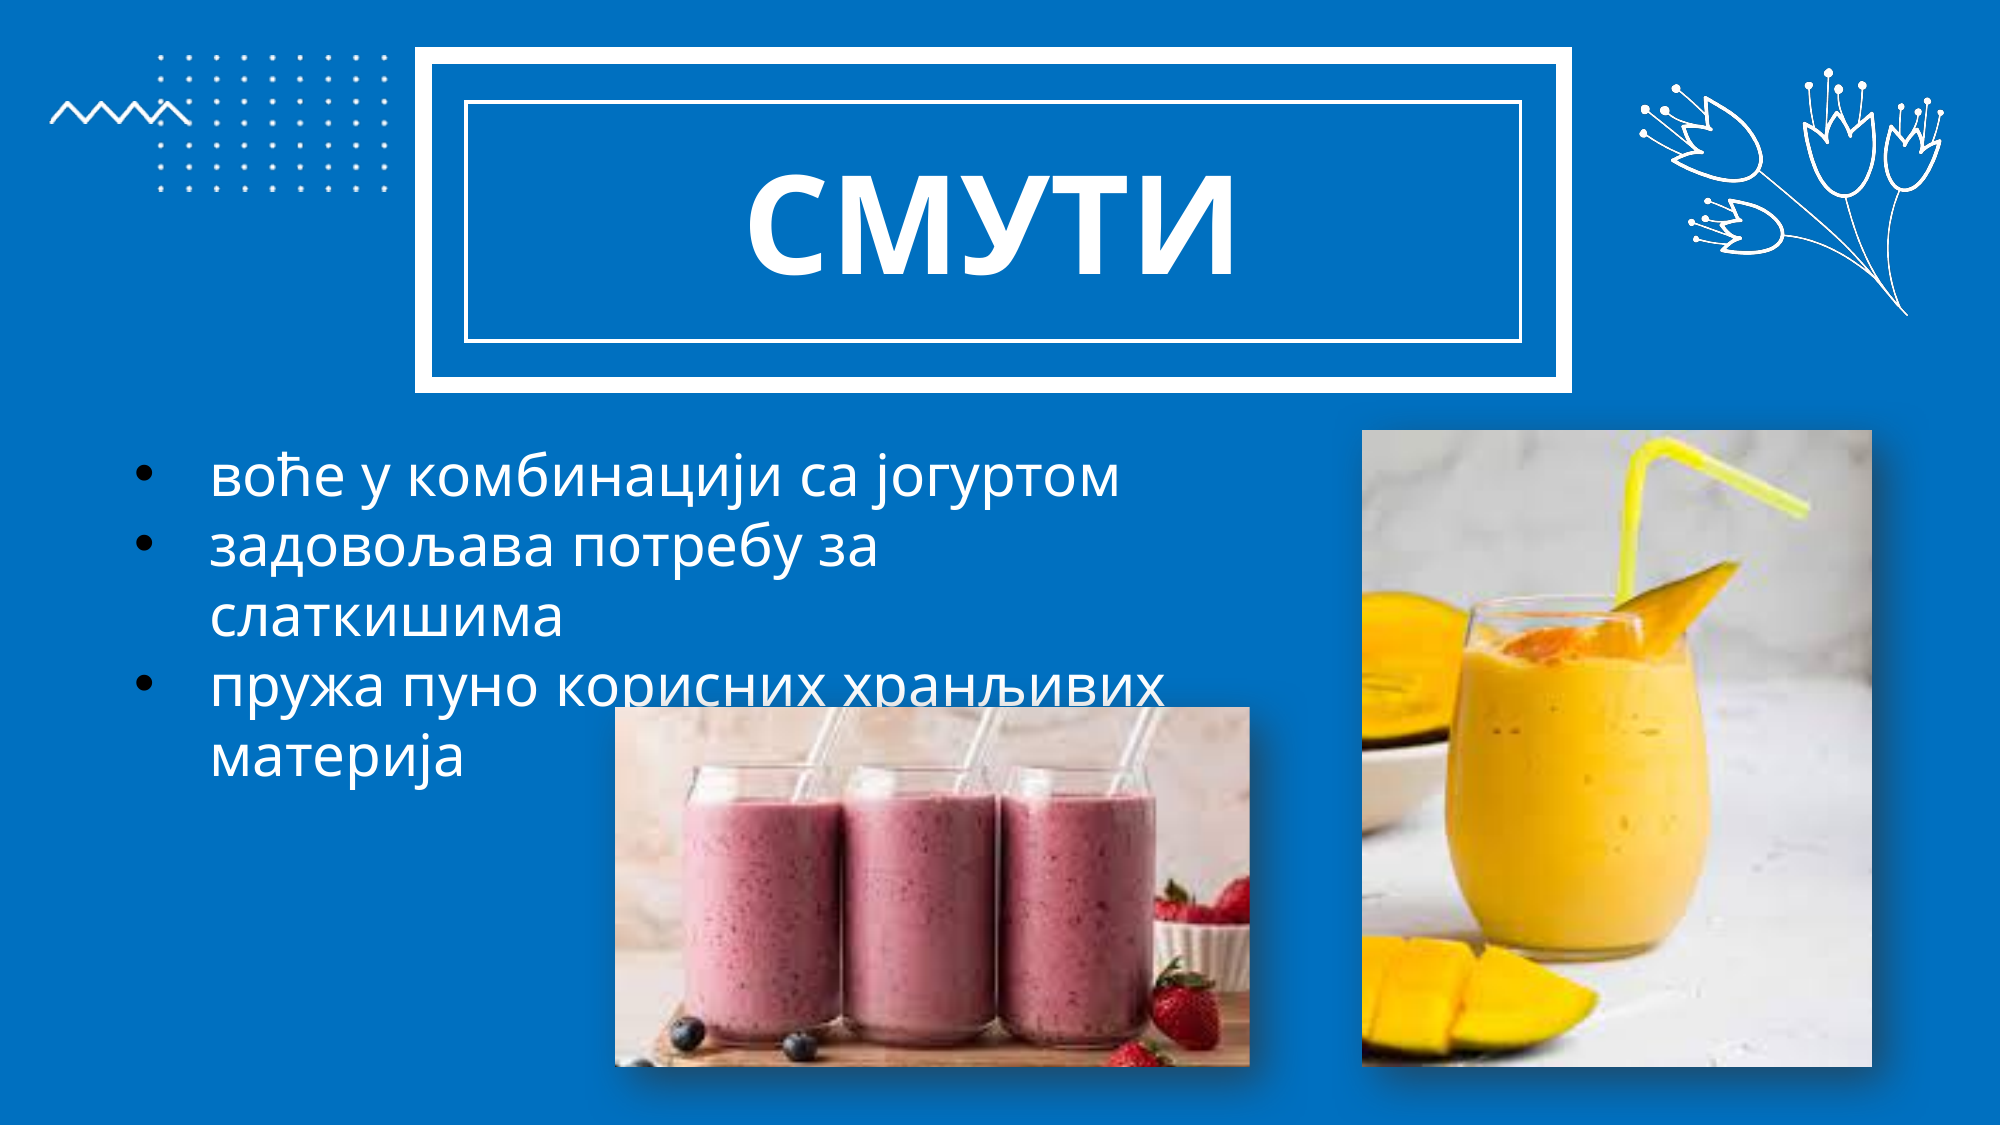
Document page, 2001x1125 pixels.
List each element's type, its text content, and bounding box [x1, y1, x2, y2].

text_box воће у комбинацији са јогуртом задовољава потребу за слаткишима пружа пуно корисних хранљивих материја [119, 430, 1261, 796]
picture [45, 55, 391, 193]
picture [1640, 39, 1944, 345]
text_box [465, 101, 1521, 341]
picture [1361, 430, 1872, 1067]
picture [614, 707, 1250, 1067]
text_box СМУТИ [479, 129, 1507, 310]
text_box [423, 55, 1565, 385]
